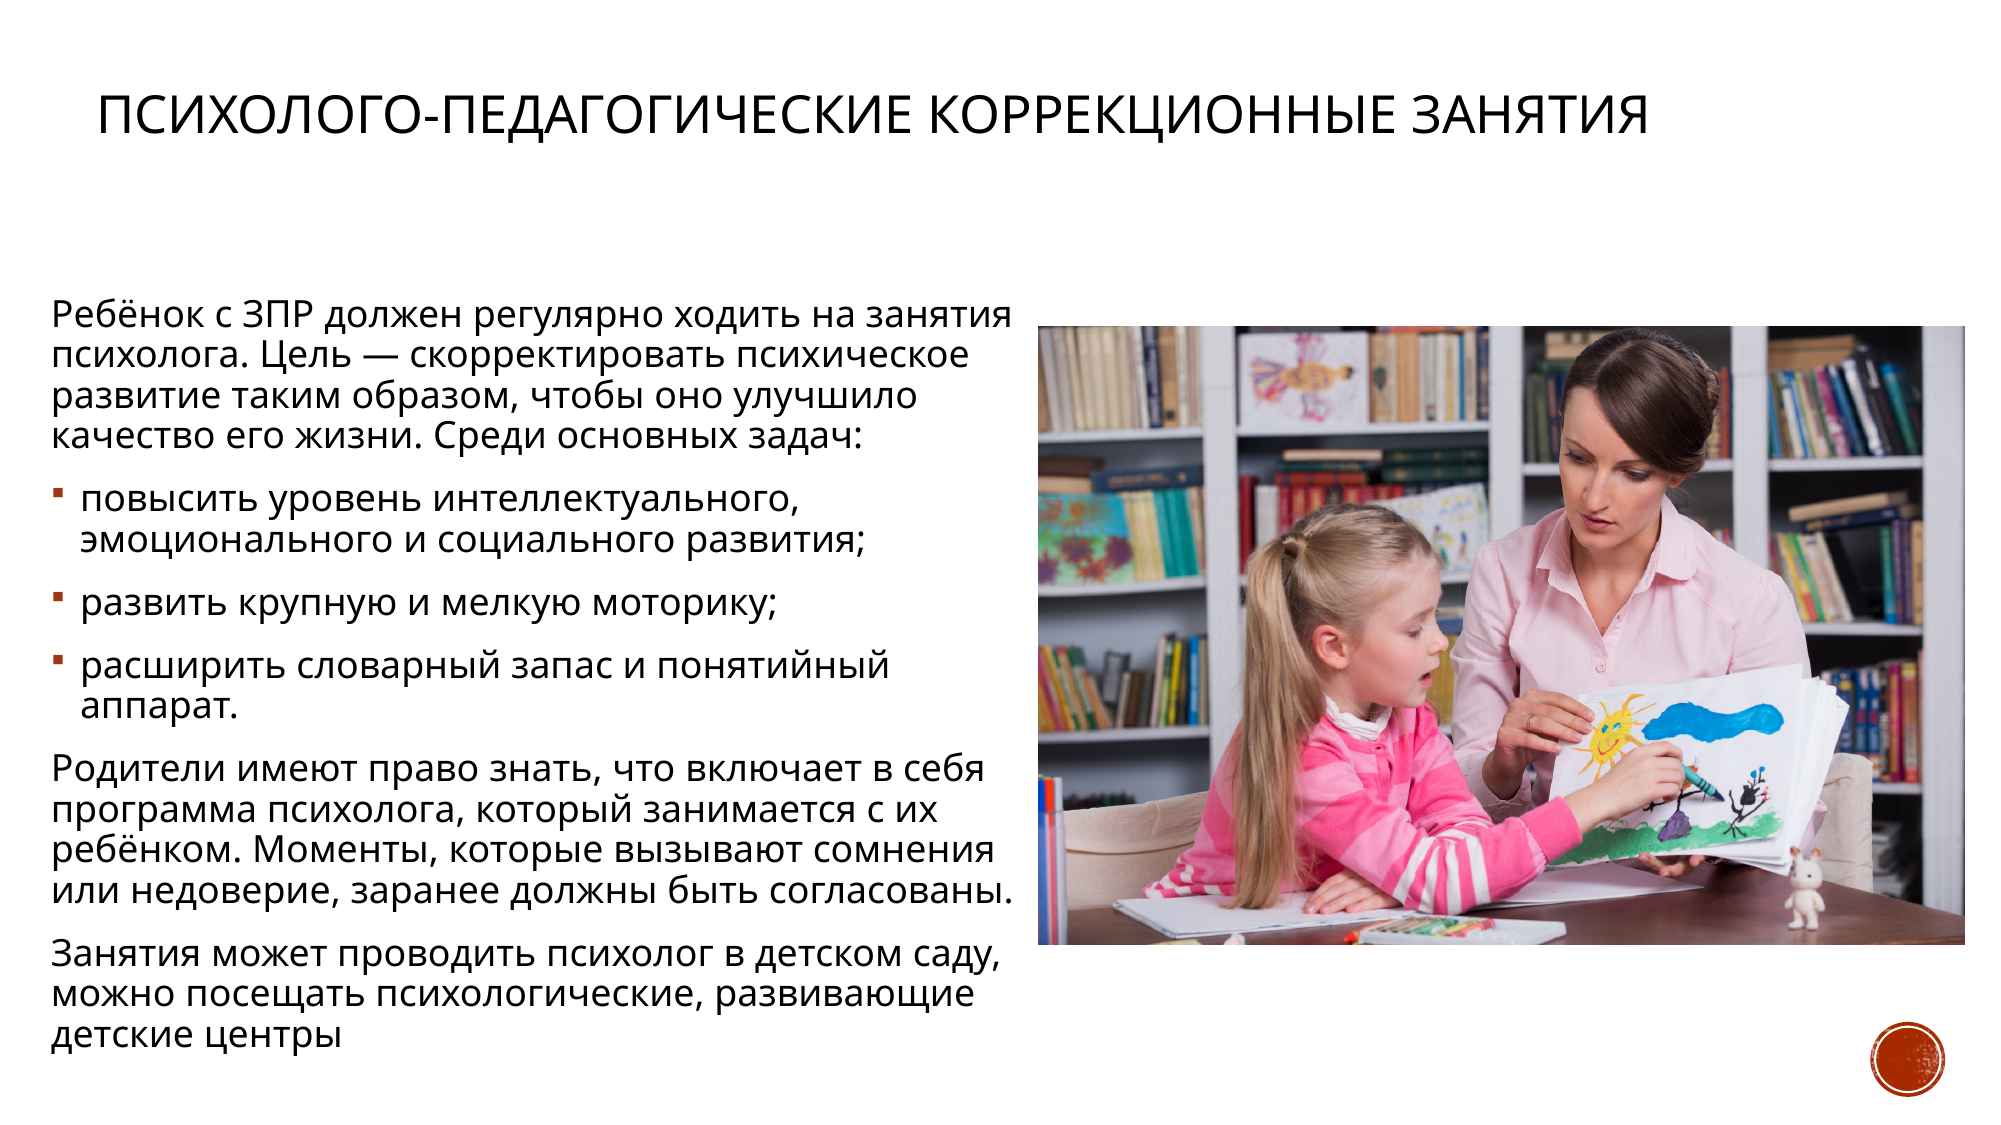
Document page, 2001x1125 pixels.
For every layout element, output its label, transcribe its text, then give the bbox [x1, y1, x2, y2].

title Психолого-педагогические коррекционные занятия [81, 79, 1826, 216]
list Ребёнок с ЗПР должен регулярно ходить на занятия психолога. Цель — скорректировать психическое развитие таким образом, чтобы оно улучшило качество его жизни. Среди основных задач: повысить уровень интеллектуального, эмоционального и социального развития; развить крупную и мелкую моторику; расширить словарный запас и понятийный аппарат. Родители имеют право знать, что включает в себя программа психолога, который занимается с их ребёнком. Моменты, которые вызывают сомнения или недоверие, заранее должны быть согласованы. Занятия может проводить психолог в детском саду, можно посещать психологические, развивающие детские центры [35, 287, 1035, 1085]
picture [1038, 326, 1965, 945]
